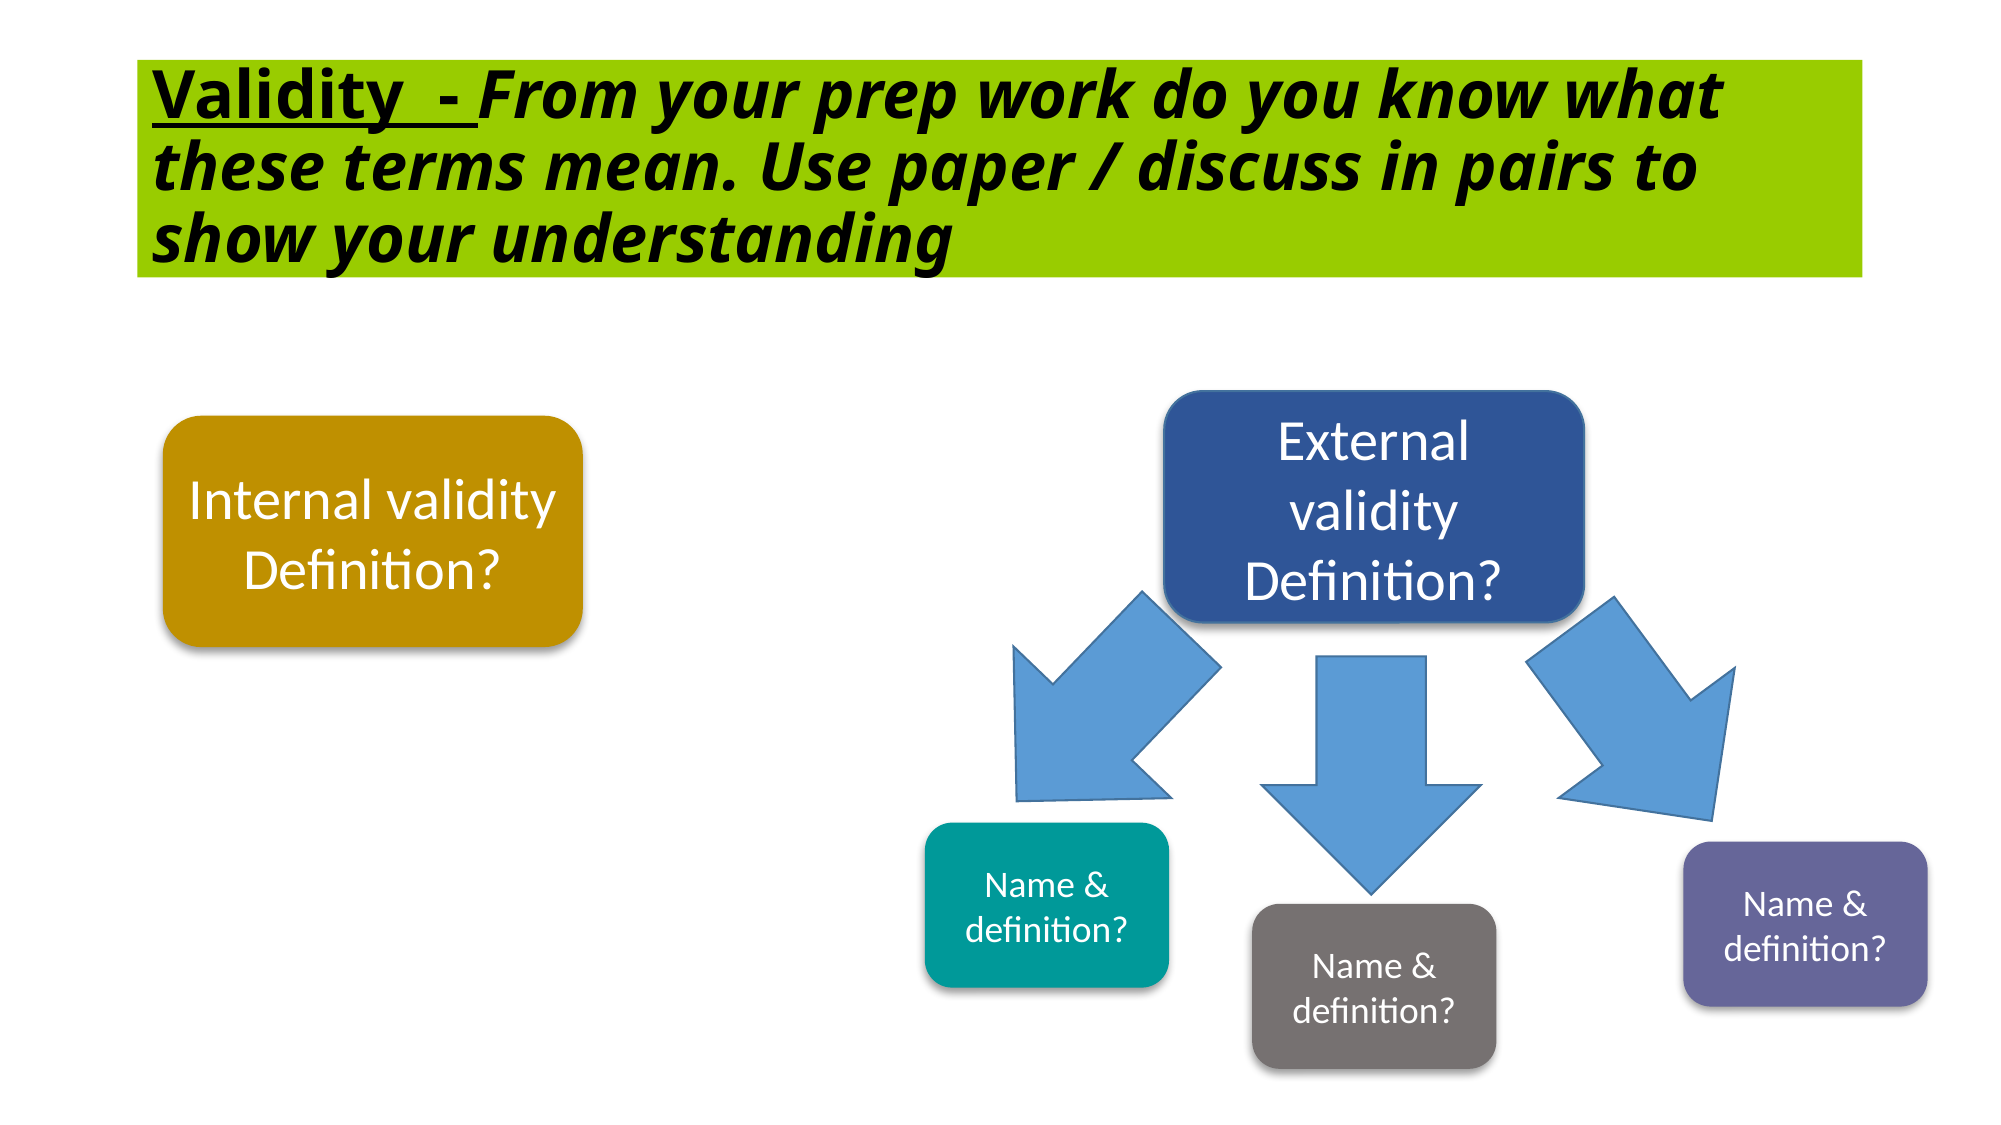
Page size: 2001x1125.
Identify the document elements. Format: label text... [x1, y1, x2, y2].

text_box [1012, 590, 1223, 803]
text_box Name & definition? [923, 821, 1171, 989]
text_box External validity Definition? [1163, 390, 1586, 624]
title Validity - From your prep work do you know what these terms mean. Use paper / discuss in pairs to show your understanding [137, 59, 1863, 278]
text_box Name & definition? [1682, 840, 1929, 1008]
text_box [1524, 595, 1737, 823]
text_box Internal validity Definition? [161, 414, 584, 649]
text_box [1259, 655, 1484, 897]
text_box Name & definition? [1251, 902, 1498, 1070]
